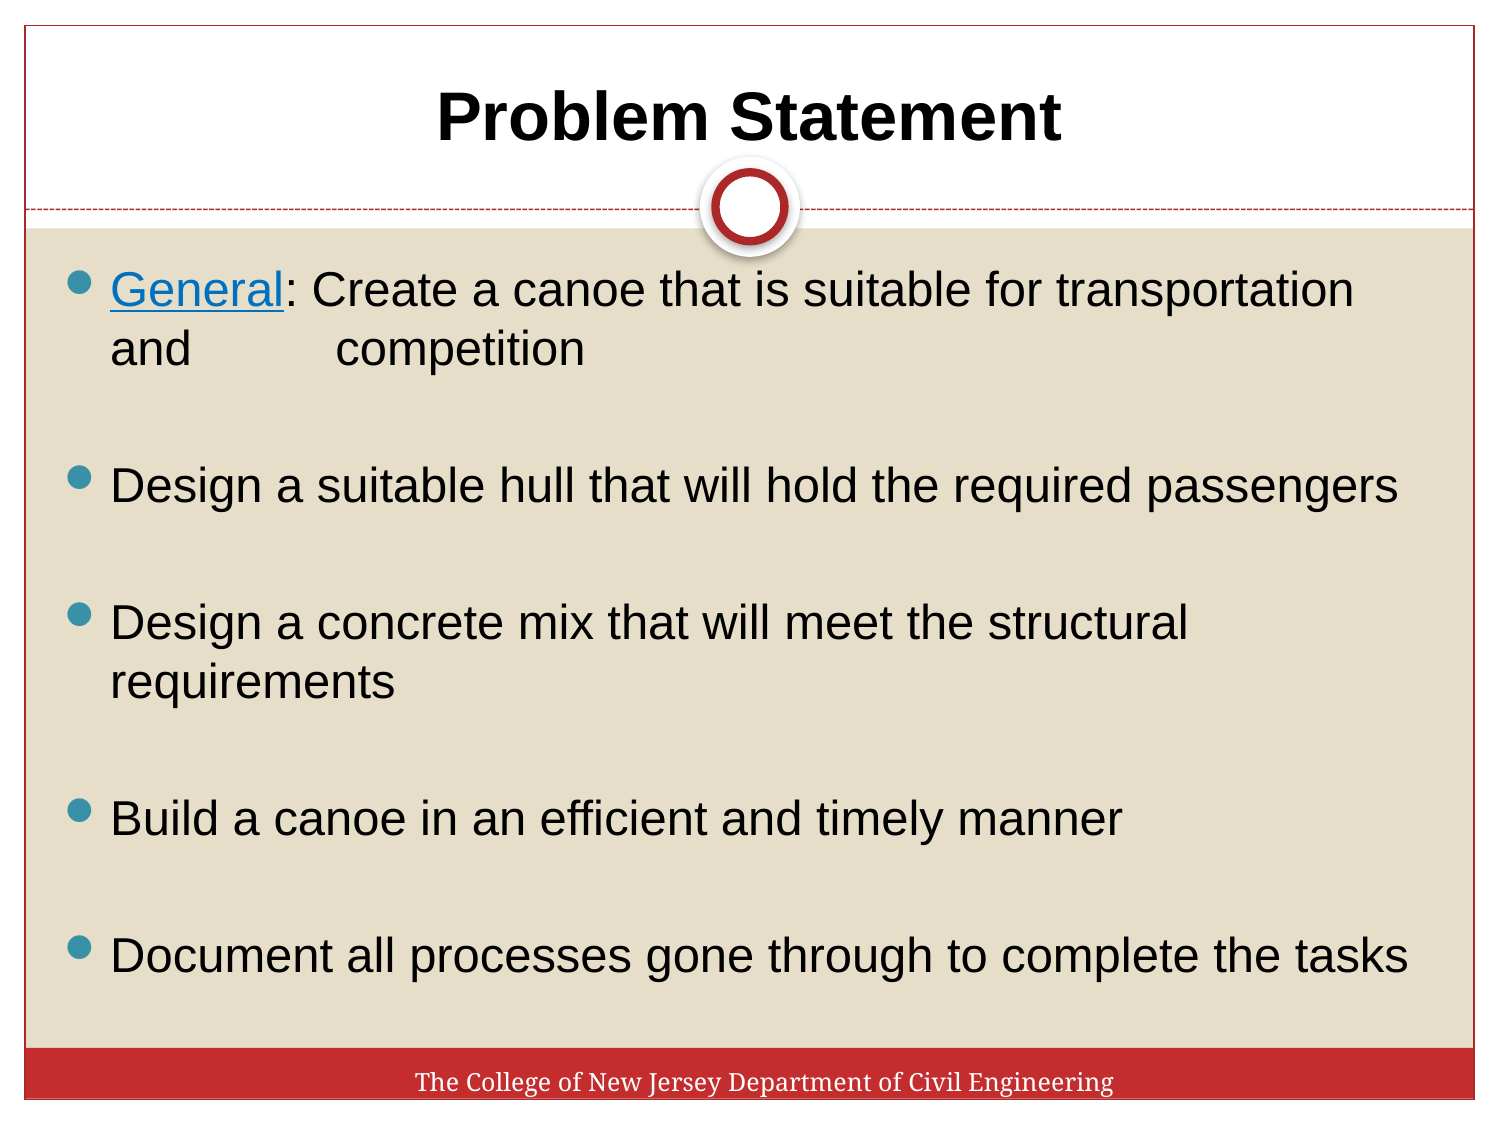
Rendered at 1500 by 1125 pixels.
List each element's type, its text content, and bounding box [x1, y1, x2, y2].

title Problem Statement [49, 37, 1450, 162]
footer The College of New Jersey Department of Civil Engineering [399, 1058, 1250, 1119]
list General: Create a canoe that is suitable for transportation and competition Design a suitable hull that will hold the required passengers Design a concrete mix that will meet the structural requirements Build a canoe in an efficient and timely manner Document all processes gone through to complete the tasks [49, 250, 1445, 1001]
